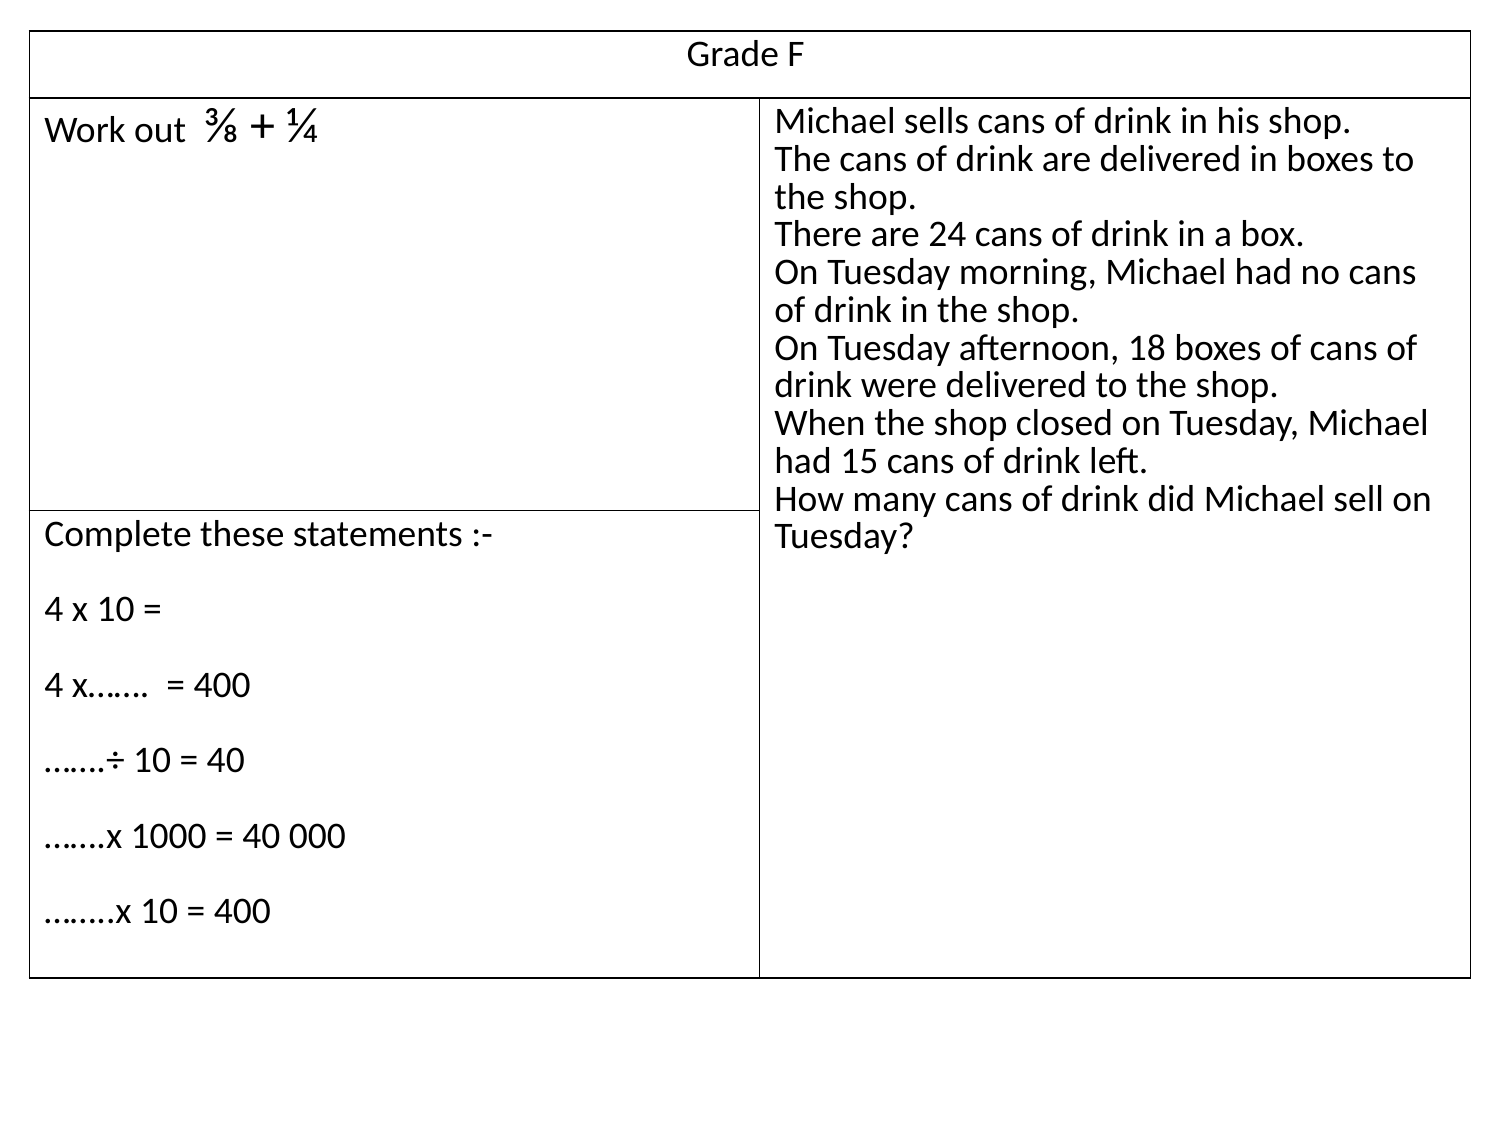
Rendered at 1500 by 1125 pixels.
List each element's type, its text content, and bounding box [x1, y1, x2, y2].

table_cell Work out ⅜ + ¼ [30, 99, 759, 510]
table_header Grade F [30, 32, 1470, 97]
table_cell Michael sells cans of drink in his shop. The cans of drink are delivered in boxes to the shop. There are 24 cans of drink in a box. On Tuesday morning, Michael had no cans of drink in the shop. On Tuesday afternoon, 18 boxes of cans of drink were delivered to the shop. When the shop closed on Tuesday, Michael had 15 cans of drink left. How many cans of drink did Michael sell on Tuesday? [760, 99, 1470, 977]
table_cell Complete these statements :- 4 x 10 = 4 x……. = 400 …….÷ 10 = 40 …….x 1000 = 40 000 ……..x 10 = 400 [30, 511, 759, 977]
